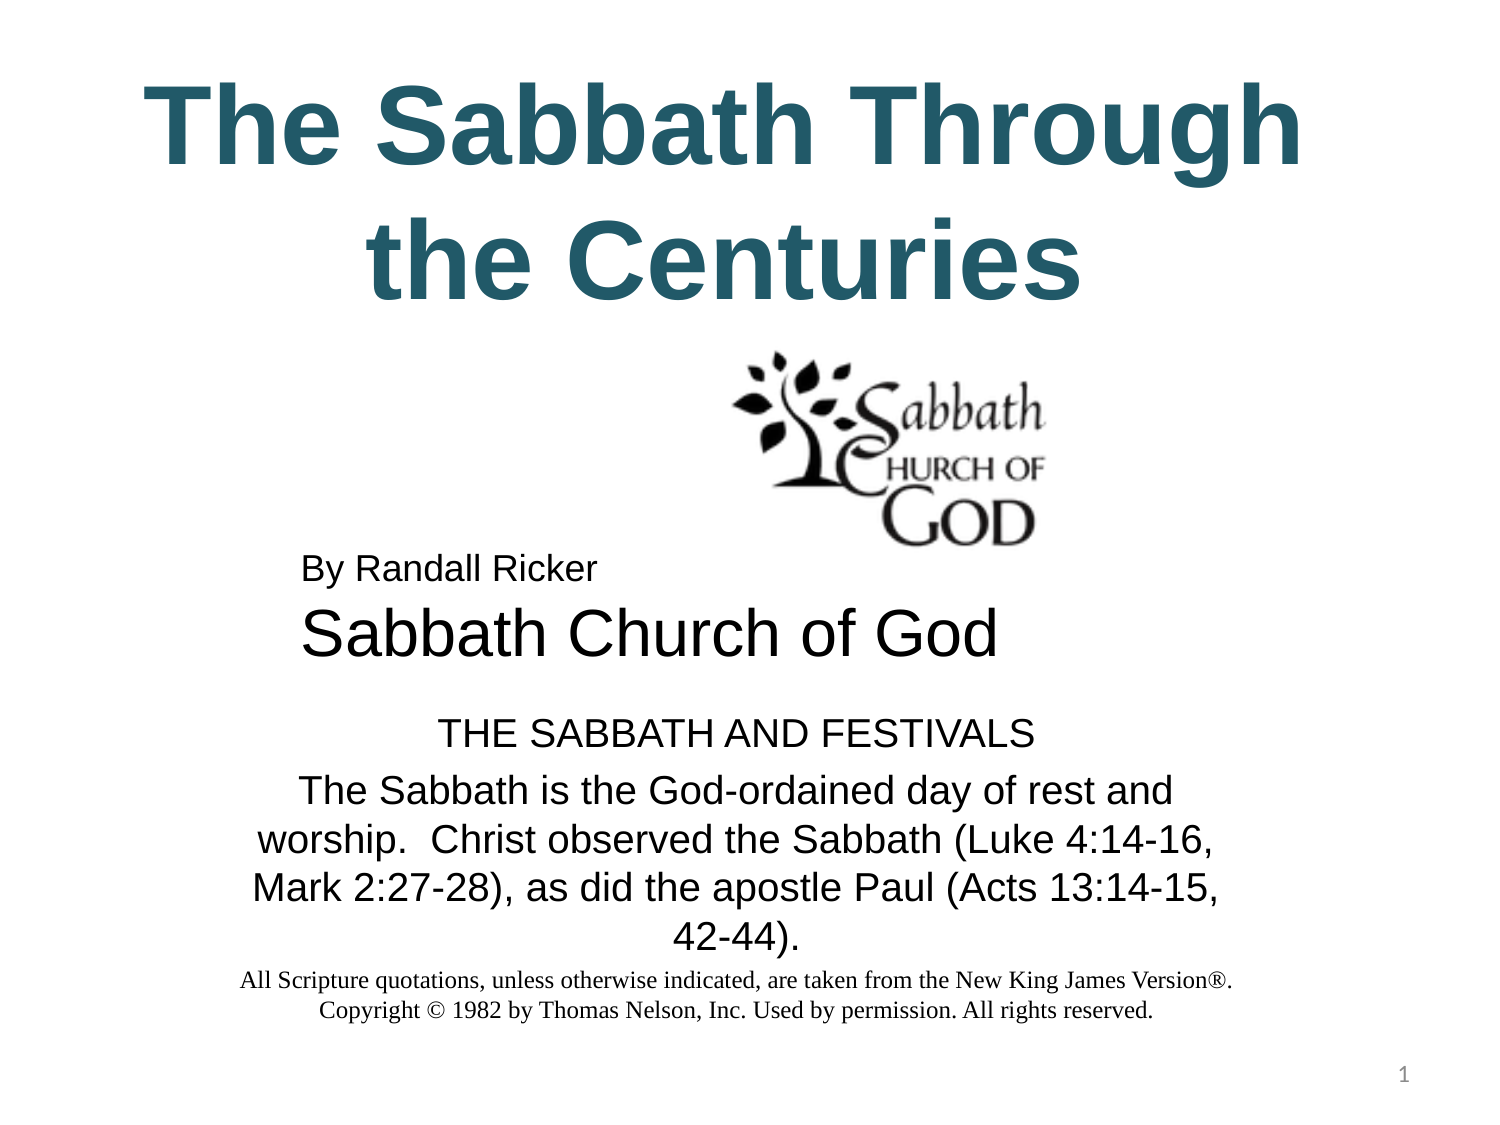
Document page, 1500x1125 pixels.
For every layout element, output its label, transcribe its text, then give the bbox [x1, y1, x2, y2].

title The Sabbath Through the Centuries [87, 112, 1363, 263]
subtitle THE SABBATH AND FESTIVALS The Sabbath is the God-ordained day of rest and worship. Christ observed the Sabbath (Luke 4:14-16, Mark 2:27-28), as did the apostle Paul (Acts 13:14-15, 42-44). All Scripture quotations, unless otherwise indicated, are taken from the New King James Version®. Copyright © 1982 by Thomas Nelson, Inc. Used by permission. All rights reserved. [211, 699, 1262, 1038]
text_box By Randall Ricker Sabbath Church of God [285, 537, 1261, 677]
slide_number 1 [1074, 1042, 1425, 1103]
picture [724, 324, 1061, 588]
